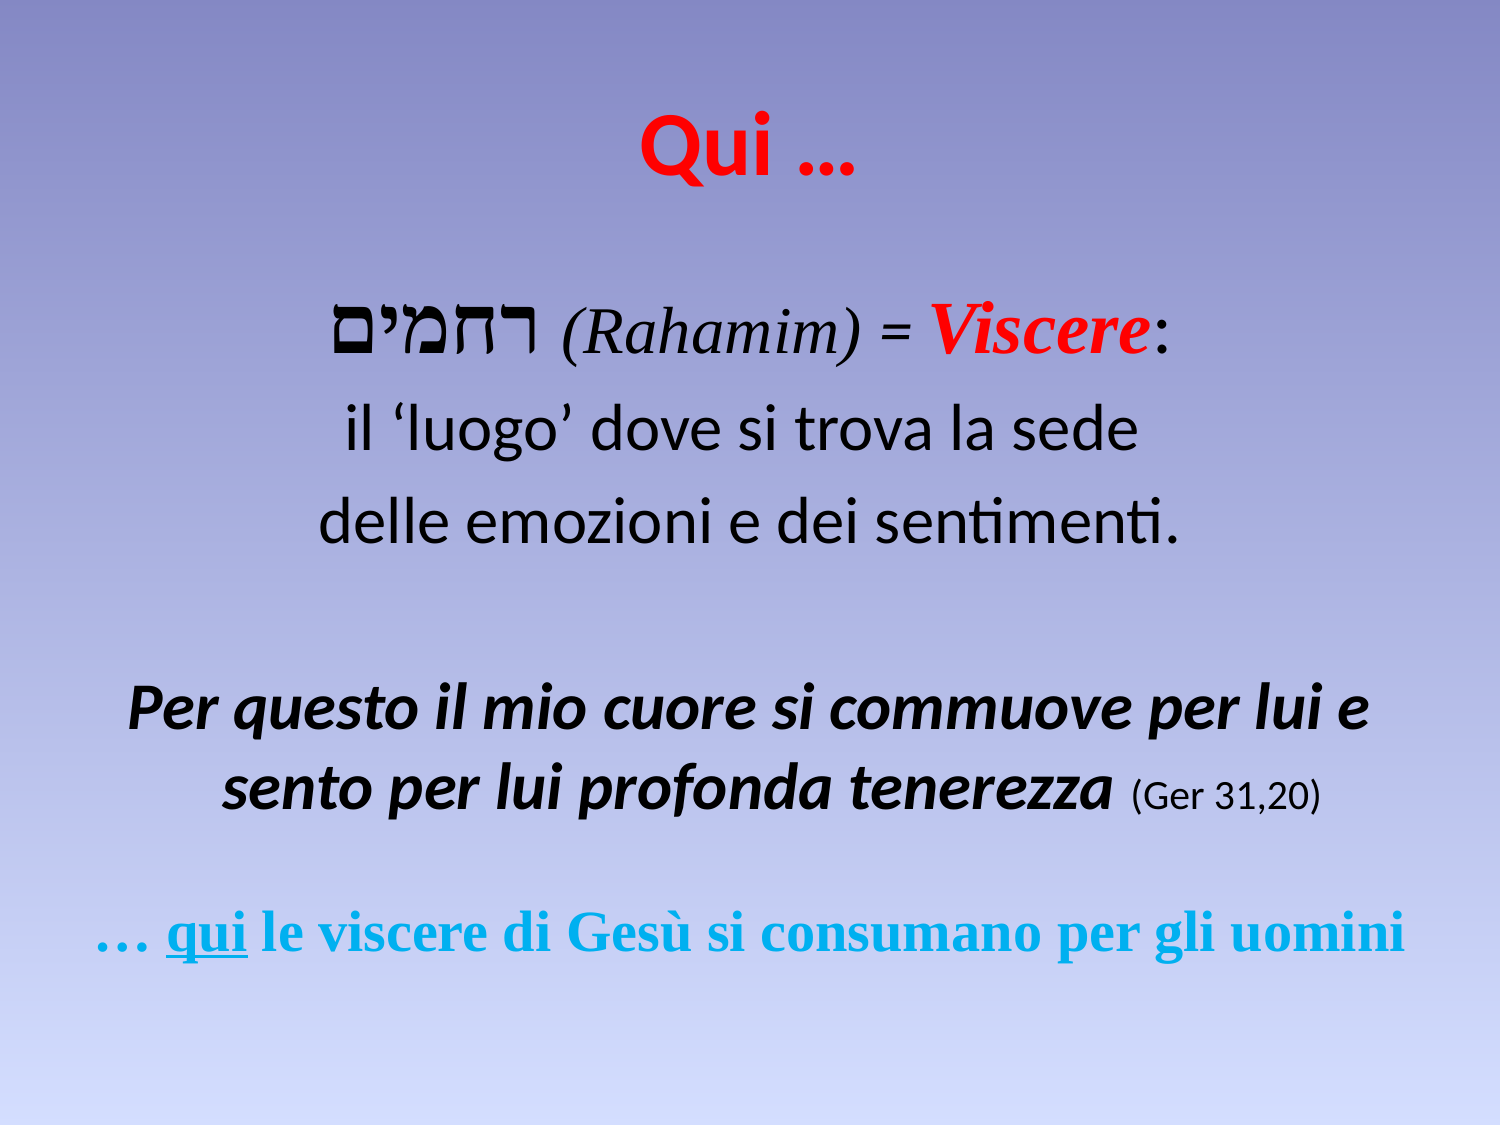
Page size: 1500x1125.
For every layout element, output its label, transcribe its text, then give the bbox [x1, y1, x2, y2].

title Qui … [75, 45, 1425, 233]
list רחמים (Rahamim) = Viscere: il ‘luogo’ dove si trova la sede delle emozioni e dei sentimenti. Per questo il mio cuore si commuove per lui e sento per lui profonda tenerezza (Ger 31,20) … qui le viscere di Gesù si consumano per gli uomini [75, 262, 1425, 1005]
